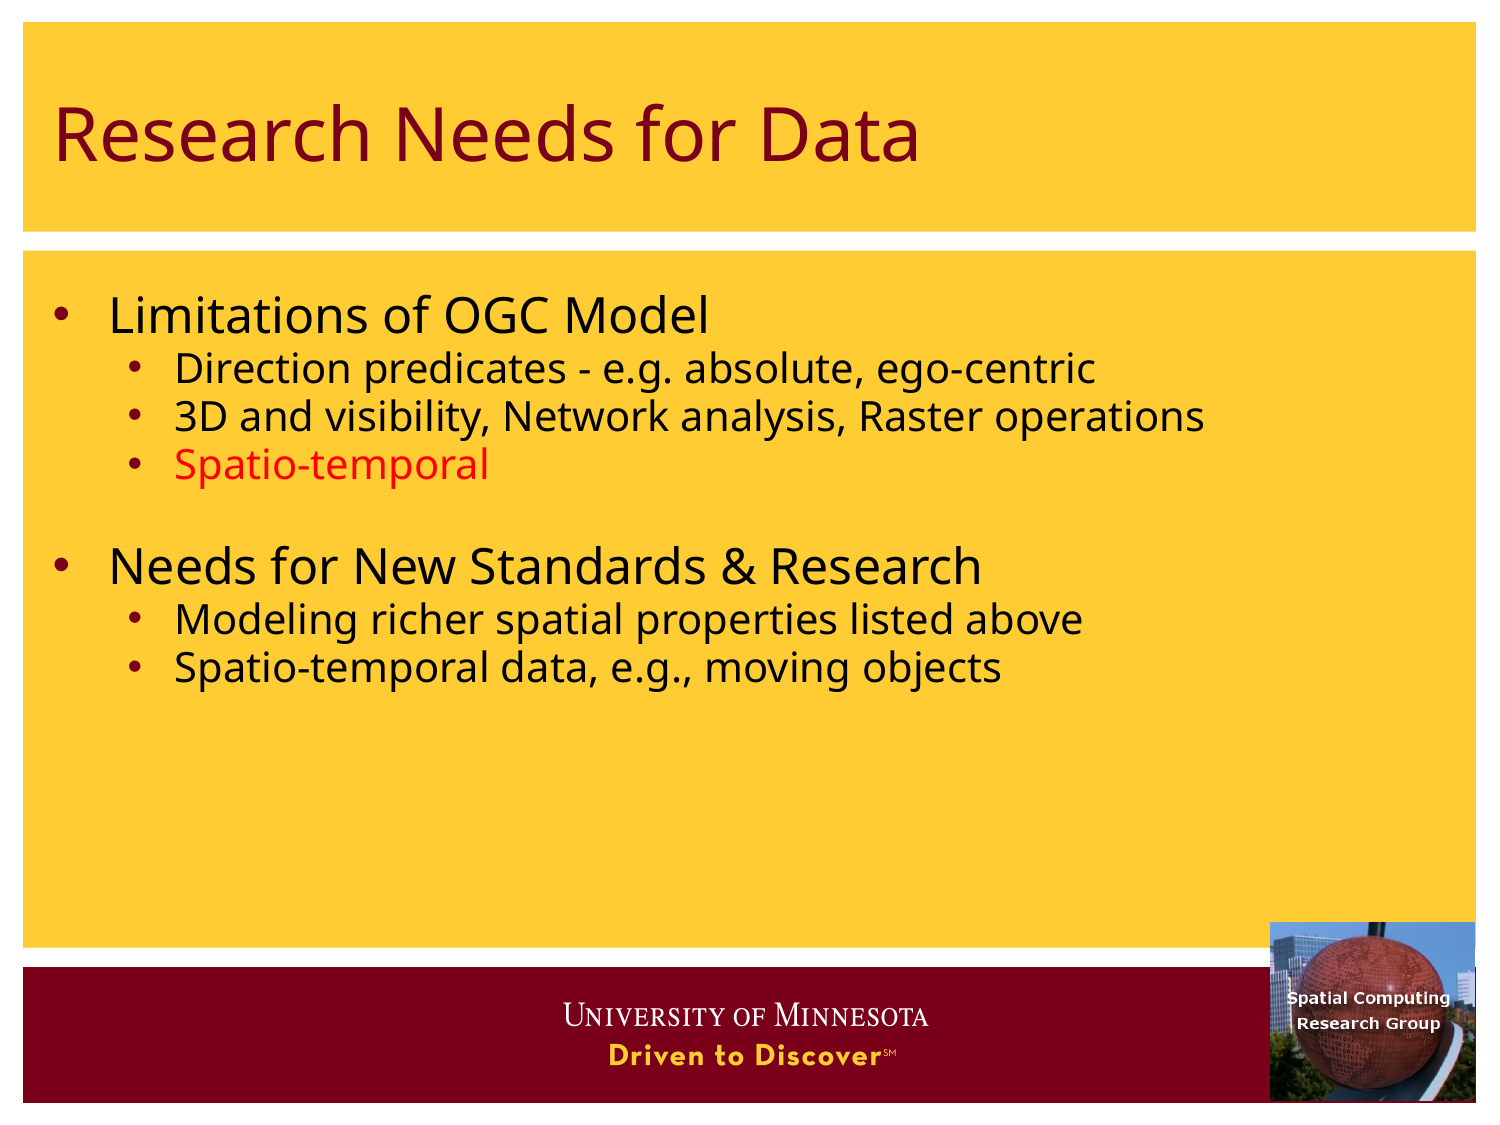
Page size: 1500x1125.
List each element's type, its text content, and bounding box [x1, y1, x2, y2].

title Research Needs for Data [37, 49, 1451, 213]
list Limitations of OGC Model Direction predicates - e.g. absolute, ego-centric 3D and visibility, Network analysis, Raster operations Spatio-temporal Needs for New Standards & Research Modeling richer spatial properties listed above Spatio-temporal data, e.g., moving objects [37, 287, 1451, 926]
picture [23, 22, 1476, 1103]
